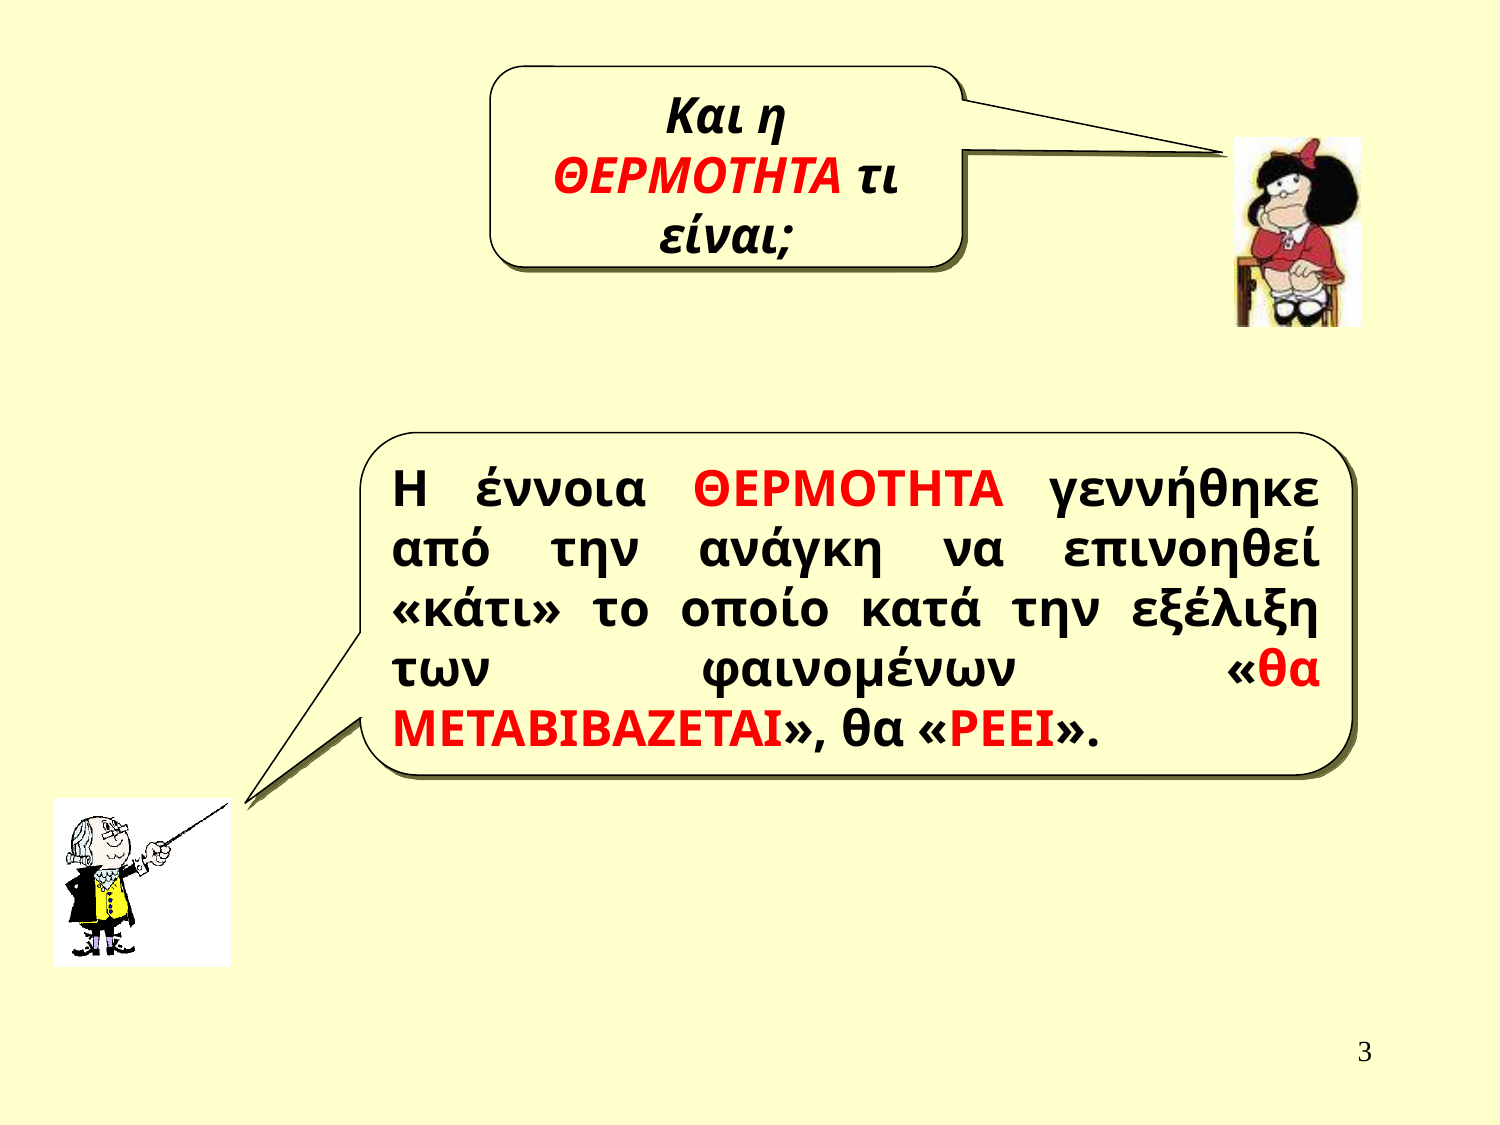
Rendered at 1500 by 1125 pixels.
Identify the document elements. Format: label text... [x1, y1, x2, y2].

picture [1234, 136, 1361, 327]
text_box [52, 798, 231, 967]
text_box Και η ΘΕΡΜΟΤΗΤΑ τι είναι; [490, 66, 1223, 268]
text_box Η έννοια ΘΕΡΜΟΤΗΤΑ γεννήθηκε από την ανάγκη να επινοηθεί «κάτι» το οποίο κατά την εξέλιξη των φαινομένων «θα ΜΕΤΑΒΙΒΑΖΕΤΑΙ», θα «ΡΕΕΙ». [244, 432, 1353, 804]
slide_number 3 [1074, 1024, 1388, 1101]
